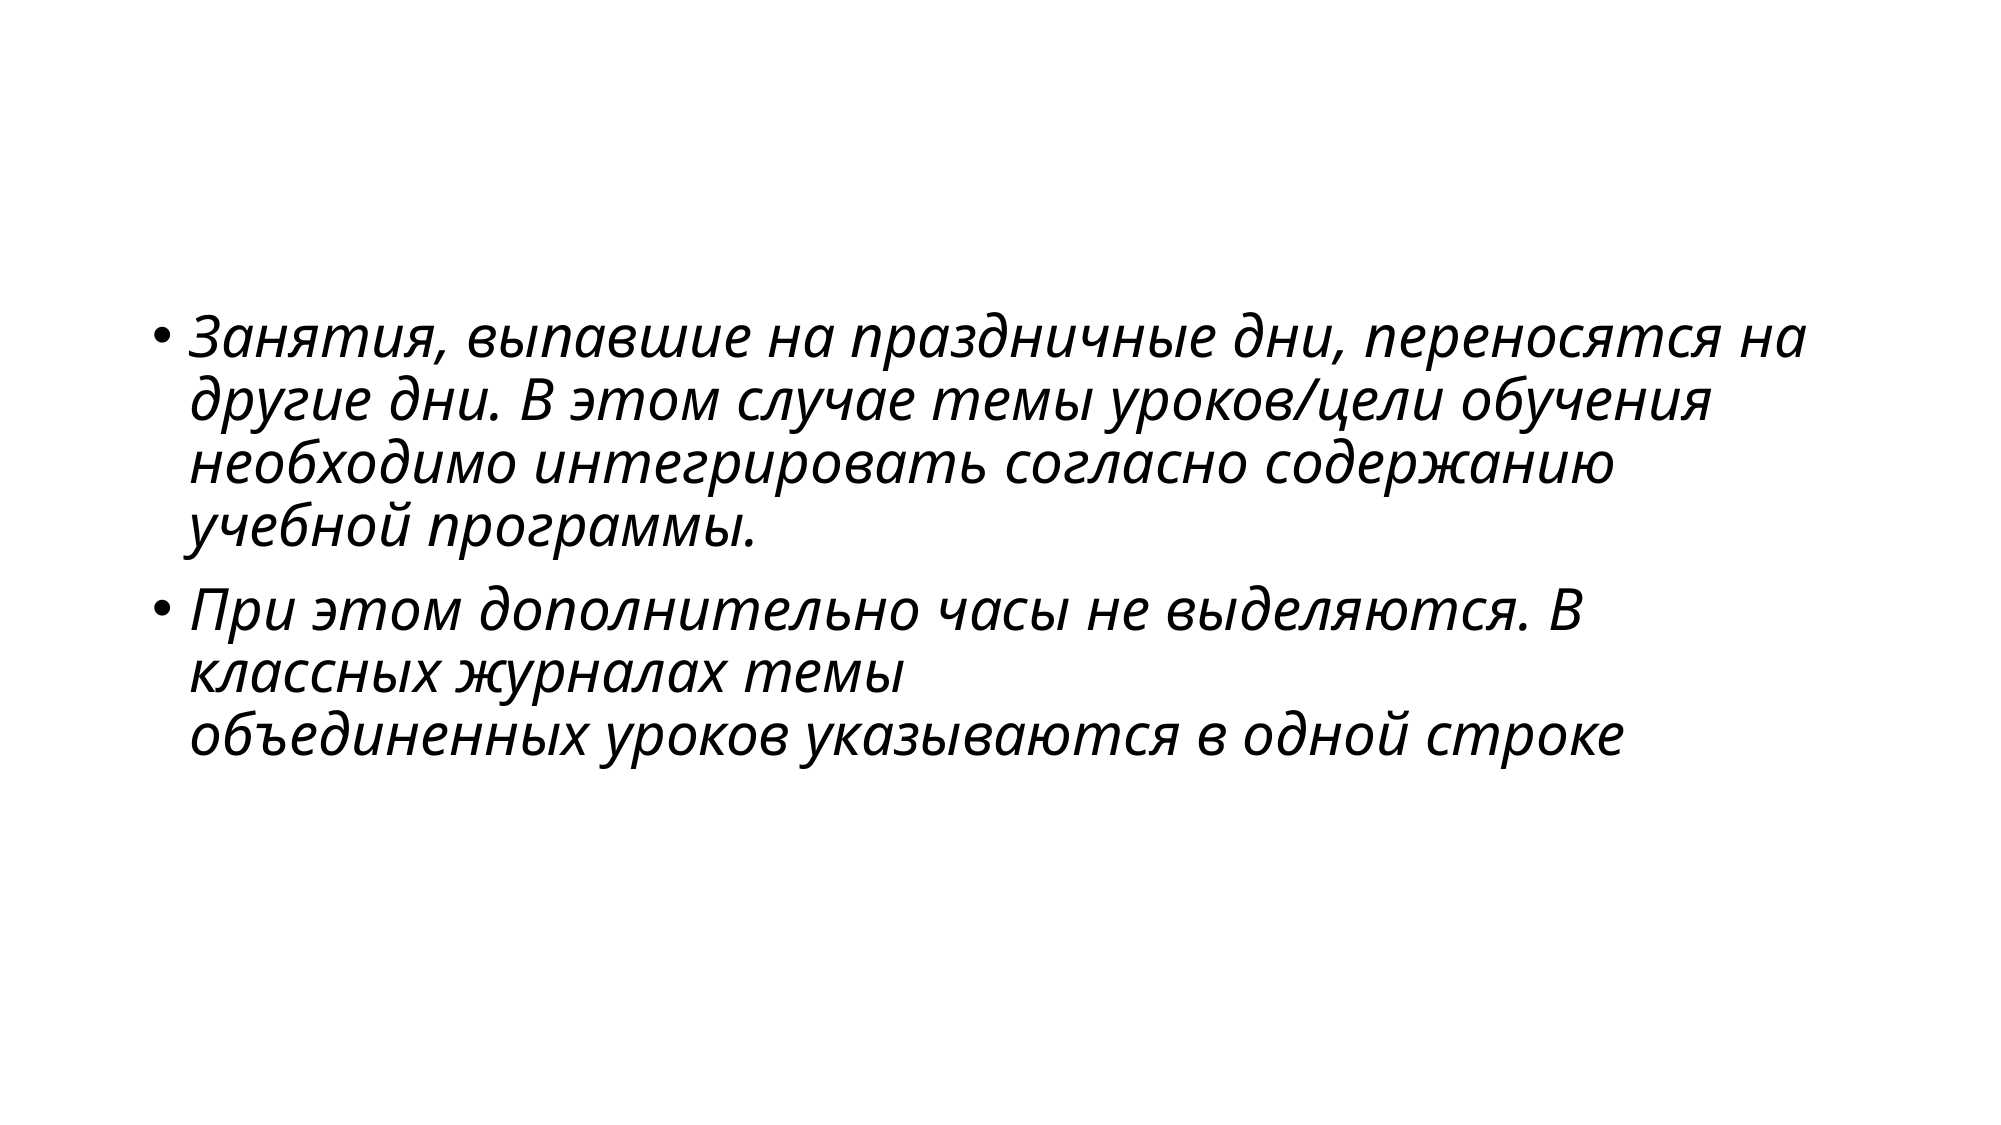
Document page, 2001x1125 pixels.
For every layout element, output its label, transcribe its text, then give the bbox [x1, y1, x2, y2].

list Занятия, выпавшие на праздничные дни, переносятся на другие дни. В этом случае темы уроков/цели обучения необходимо интегрировать согласно содержанию учебной программы. При этом дополнительно часы не выделяются. В классных журналах темы объединенных уроков указываются в одной строке [137, 299, 1863, 1014]
